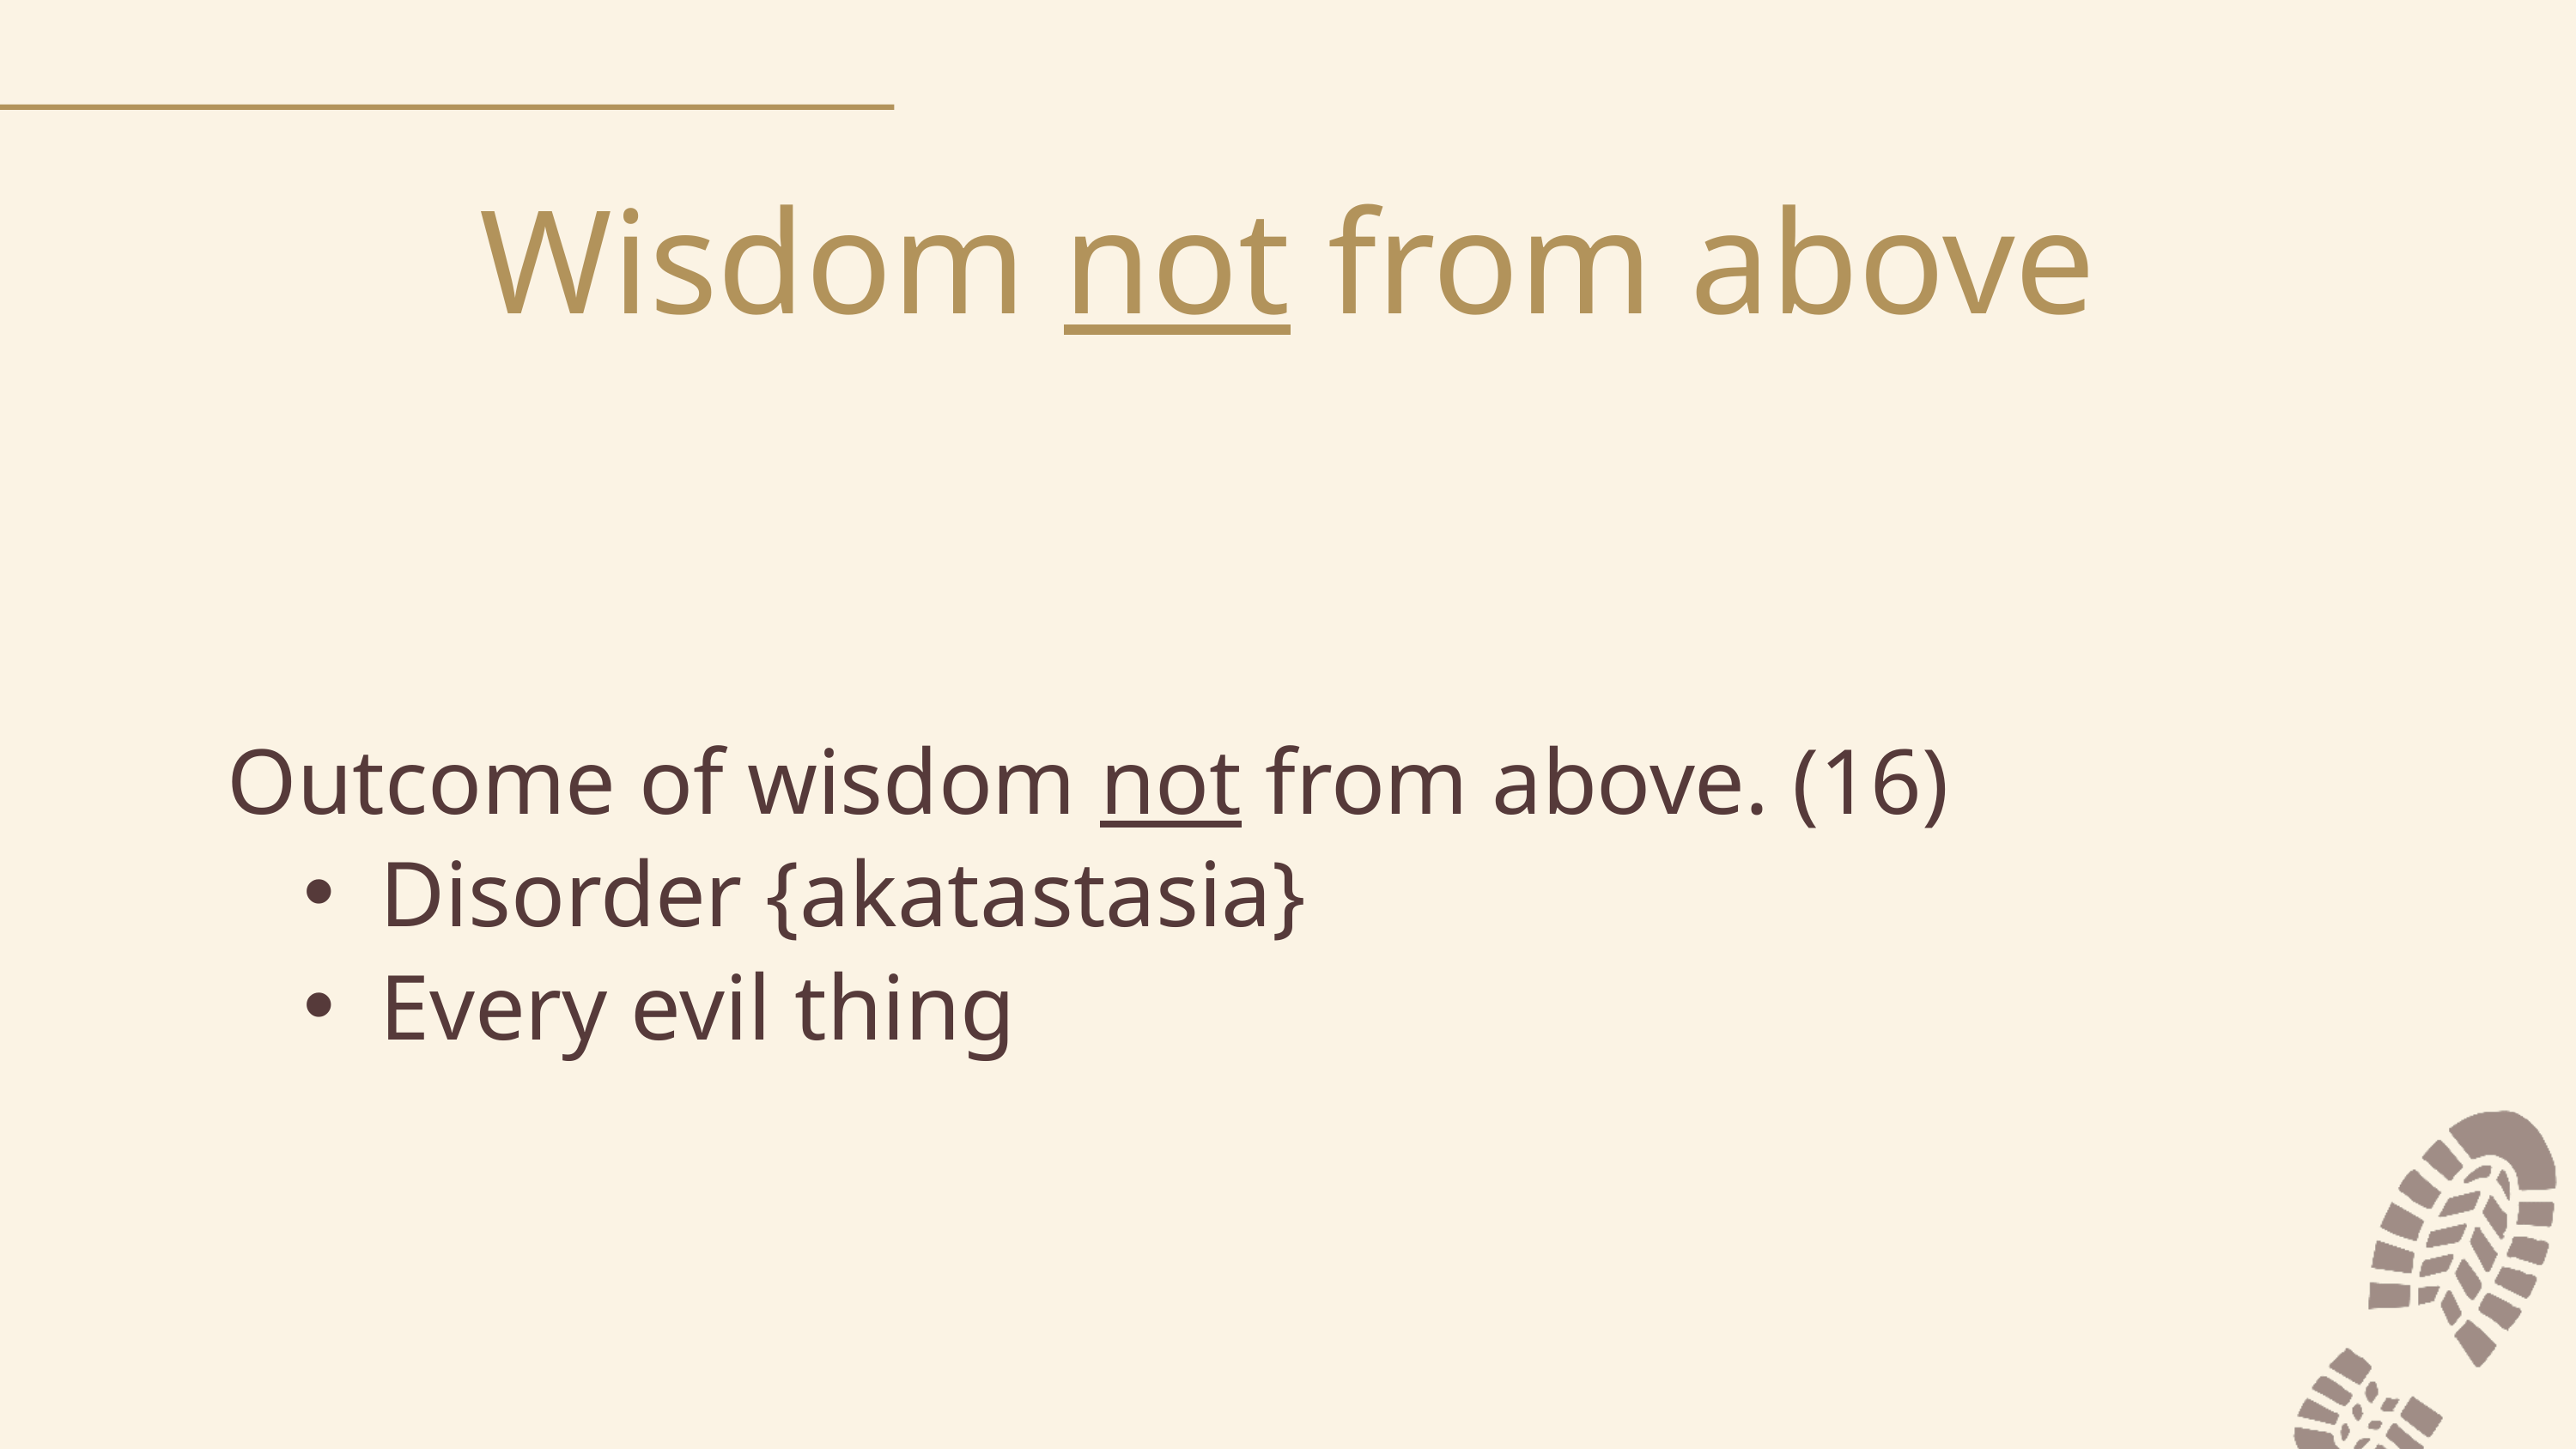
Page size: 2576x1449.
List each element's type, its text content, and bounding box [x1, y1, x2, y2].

picture [2347, 1094, 2515, 1449]
text_box Wisdom not from above [72, 170, 2504, 343]
text_box Outcome of wisdom not from above. (16) Disorder {akatastasia} Every evil thing [227, 718, 2432, 1058]
